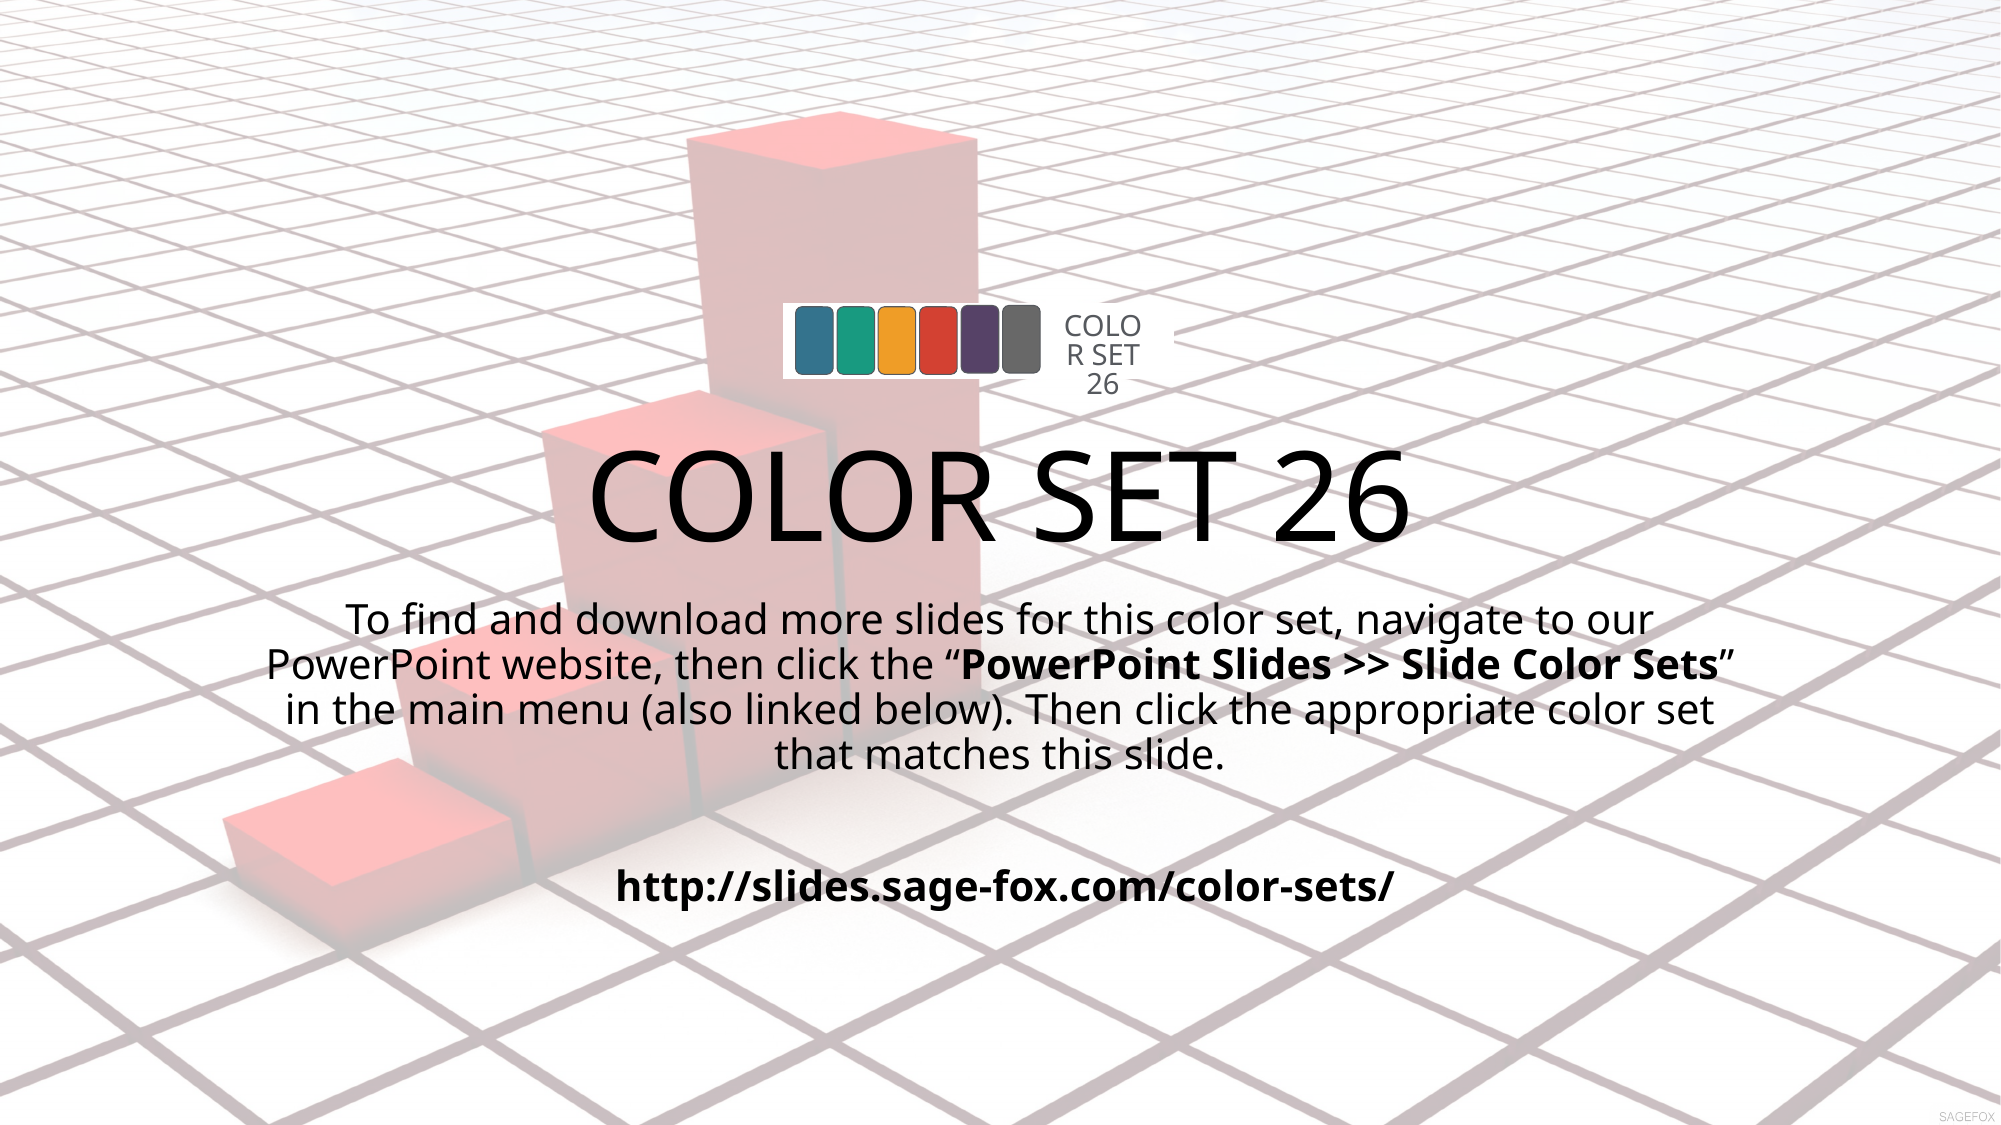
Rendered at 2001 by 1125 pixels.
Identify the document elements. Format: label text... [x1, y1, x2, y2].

title COLOR SET 26 [249, 184, 1750, 576]
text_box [783, 303, 1174, 380]
subtitle To find and download more slides for this color set, navigate to our PowerPoint website, then click the “PowerPoint Slides >> Slide Color Sets” in the main menu (also linked below). Then click the appropriate color set that matches this slide. http://slides.sage-fox.com/color-sets/ [249, 590, 1750, 863]
